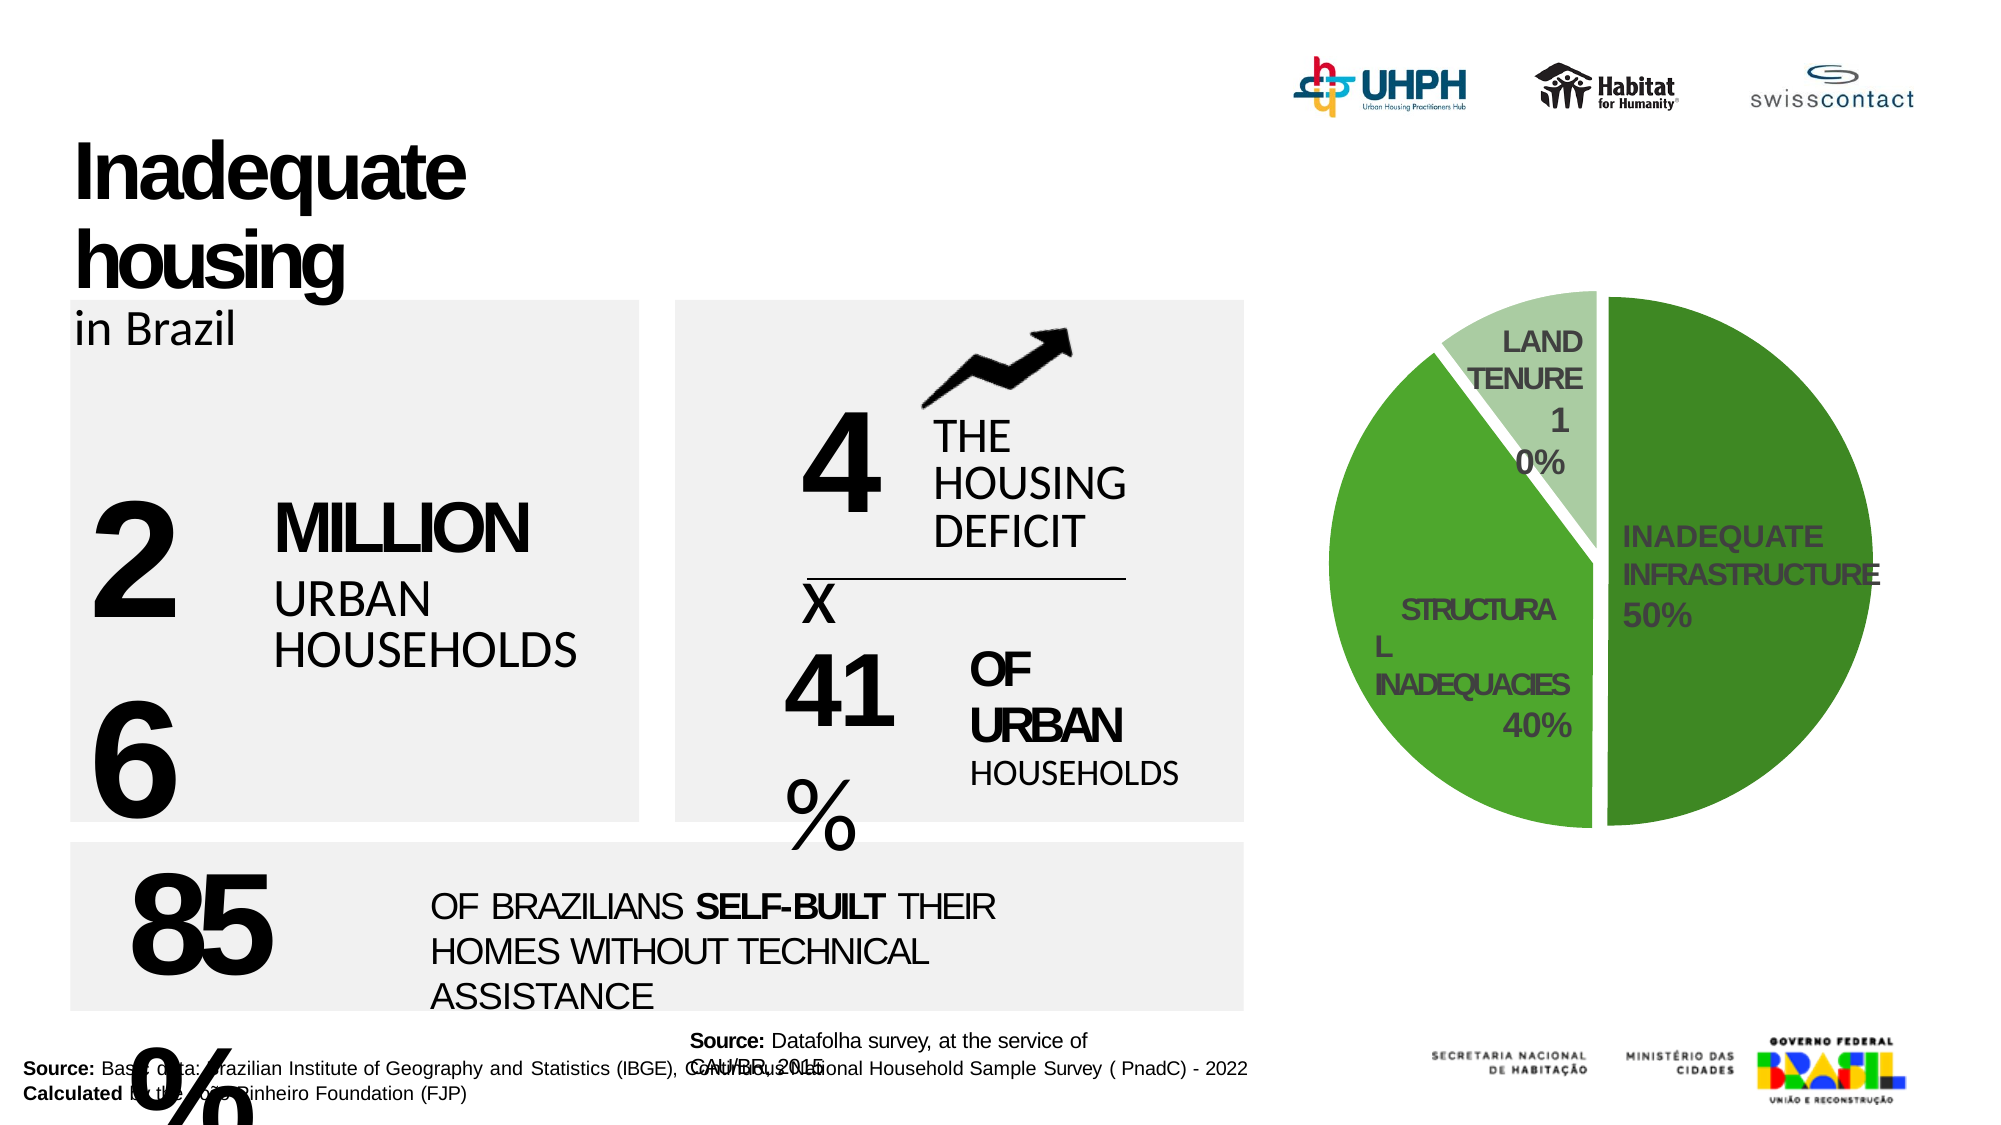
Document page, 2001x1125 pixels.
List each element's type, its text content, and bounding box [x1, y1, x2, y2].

text_box 4x [801, 364, 914, 619]
text_box MILLION URBAN HOUSEHOLDS [273, 482, 582, 679]
text_box Source: Basic data: Brazilian Institute of Geography and Statistics (IBGE), Continuous National Household Sample Survey ( PnadC) - 2022 Calculated by the João Pinheiro Foundation (FJP) [20, 1052, 126, 1105]
text_box [1607, 296, 1869, 826]
text_box OF BRAZILIANS SELF-BUILT THEIR HOMES WITHOUT TECHNICAL ASSISTANCE Source: Datafolha survey, at the service of CAU/BR, 2015 [428, 880, 1230, 1079]
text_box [1328, 287, 1601, 829]
picture [889, 308, 1100, 422]
text_box 85% [126, 826, 385, 1125]
picture [1432, 1037, 1907, 1105]
text_box THE HOUSING DEFICIT [933, 399, 1131, 557]
text_box 26 [89, 448, 261, 851]
picture [1293, 56, 1466, 118]
text_box INADEQUATE INFRASTRUCTURE 50% [1620, 514, 1886, 635]
text_box 41% [784, 619, 967, 872]
picture [1749, 63, 1914, 108]
text_box Source: Basic data: Brazilian Institute of Geography and Statistics (IBGE), Continuous National Household Sample Survey ( PnadC) - 2022 Calculated by the João Pinheiro Foundation (FJP) [385, 1052, 1253, 1105]
text_box OF URBAN HOUSEHOLDS [969, 638, 1192, 794]
text_box Inadequate housing in Brazil [71, 124, 763, 356]
picture [1534, 62, 1679, 111]
